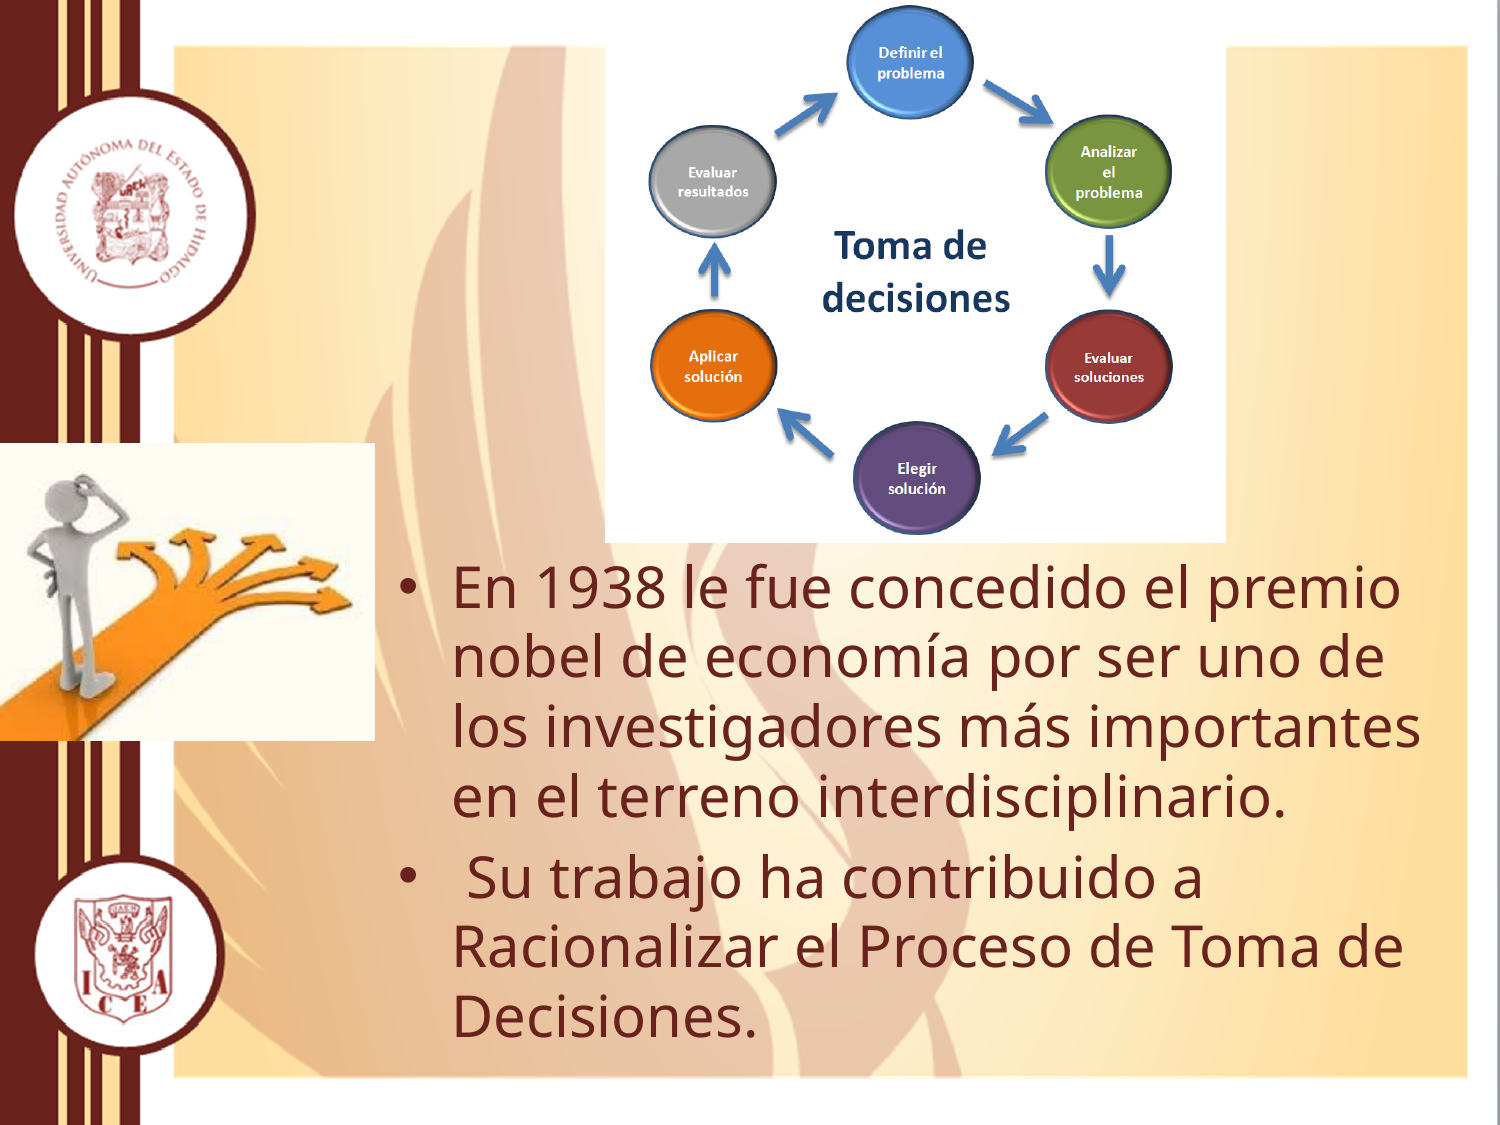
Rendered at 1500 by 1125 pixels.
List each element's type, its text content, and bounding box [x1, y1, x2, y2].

list En 1938 le fue concedido el premio nobel de economía por ser uno de los investigadores más importantes en el terreno interdisciplinario. Su trabajo ha contribuido a Racionalizar el Proceso de Toma de Decisiones. [383, 542, 1447, 1071]
picture [0, 0, 1500, 1125]
